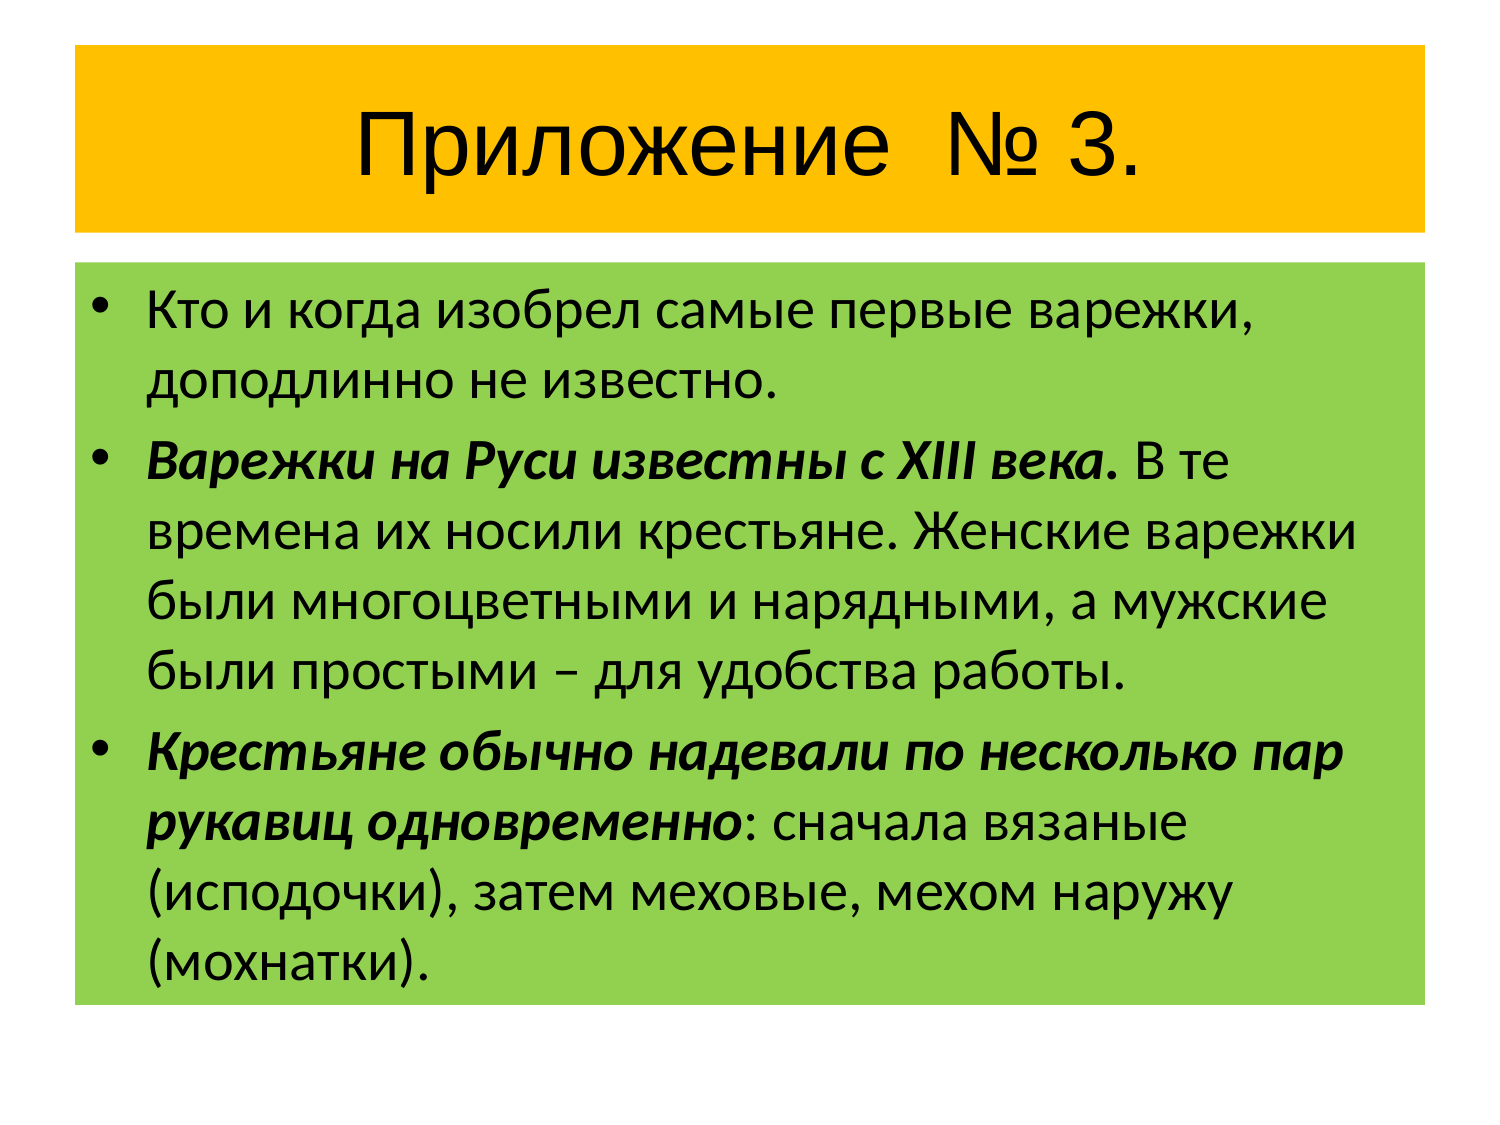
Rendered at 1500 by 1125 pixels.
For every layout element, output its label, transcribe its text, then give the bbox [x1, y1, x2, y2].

title Приложение № 3. [74, 44, 1426, 233]
list Кто и когда изобрел самые первые варежки, доподлинно не известно. Варежки на Руси известны с XIII века. В те времена их носили крестьяне. Женские варежки были многоцветными и нарядными, а мужские были простыми – для удобства работы. Крестьяне обычно надевали по несколько пар рукавиц одновременно: сначала вязаные (исподочки), затем меховые, мехом наружу (мохнатки). [74, 262, 1426, 1006]
